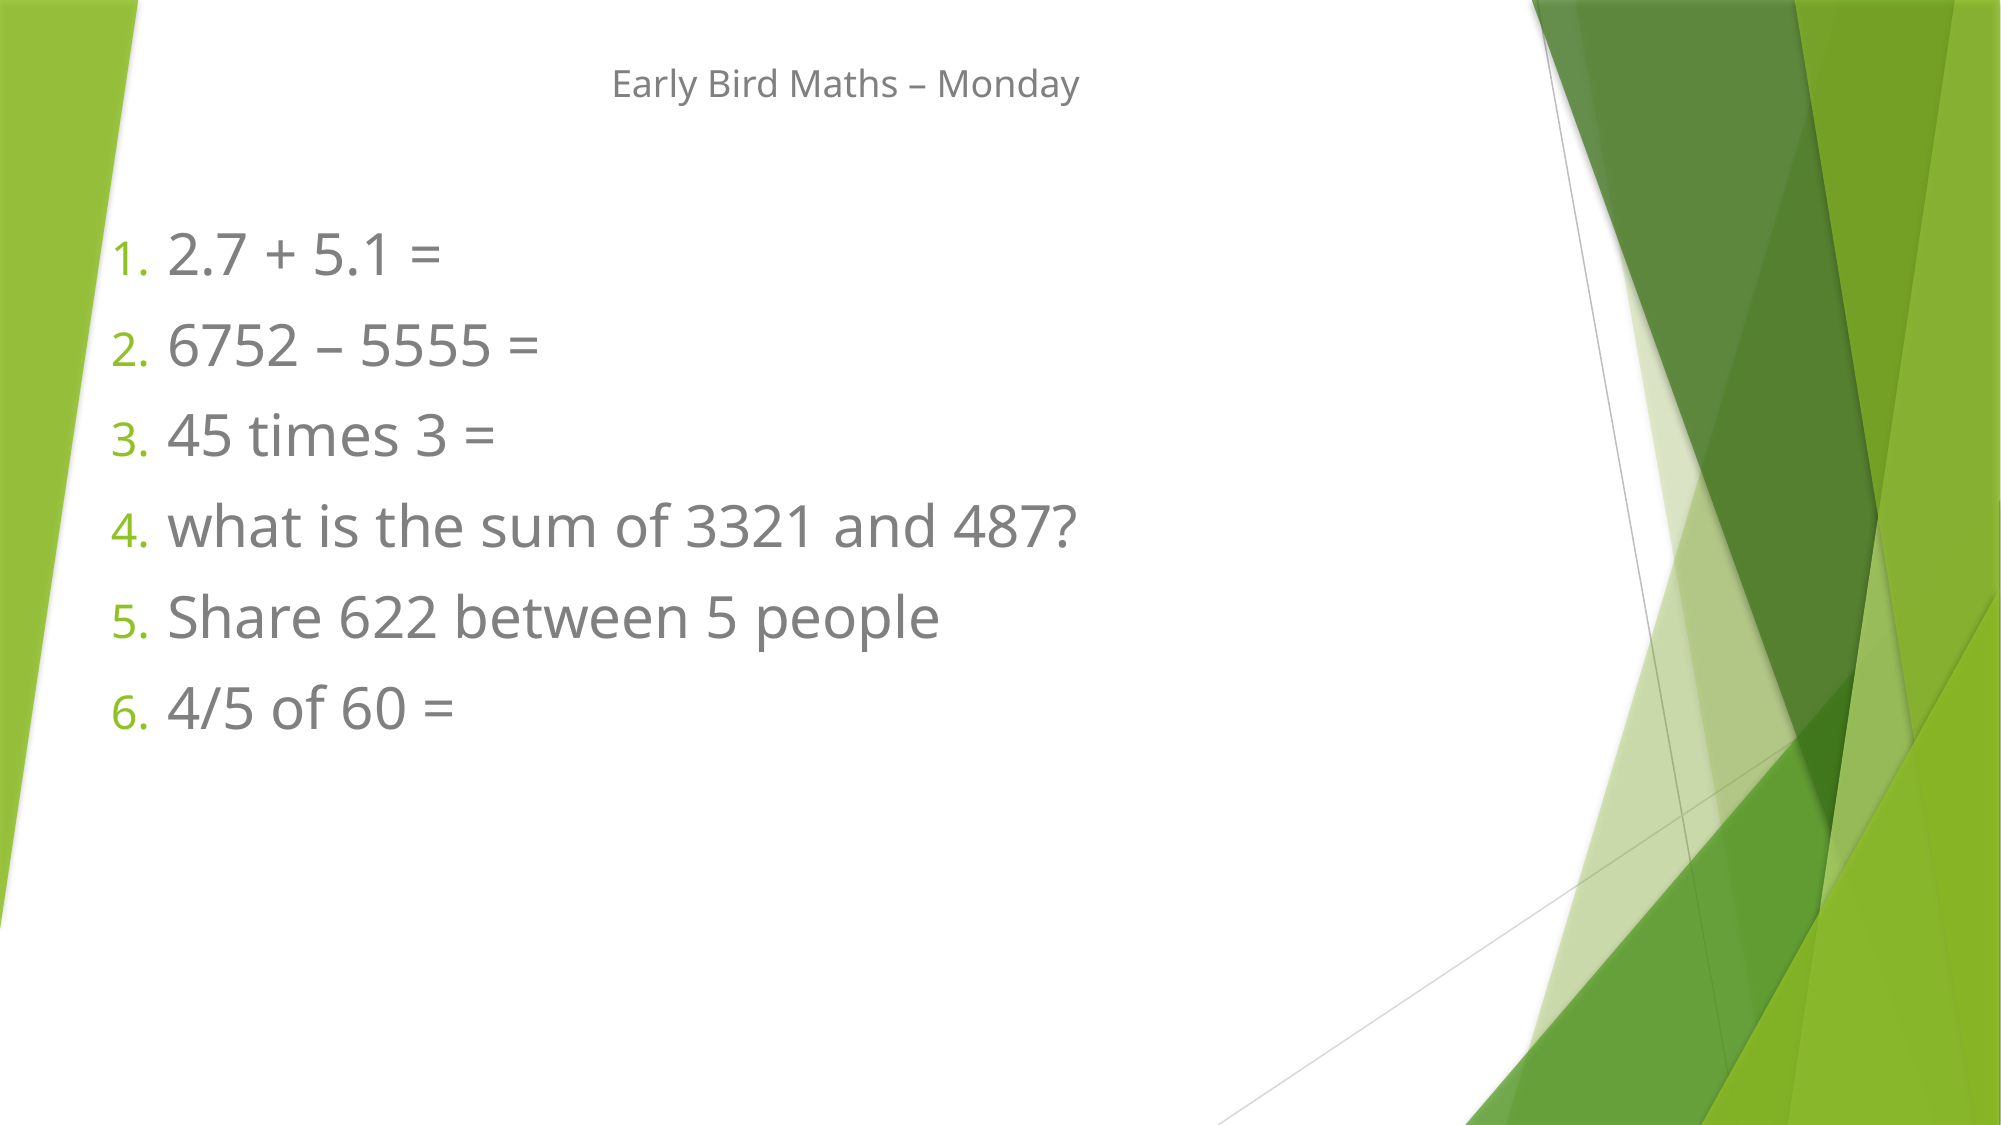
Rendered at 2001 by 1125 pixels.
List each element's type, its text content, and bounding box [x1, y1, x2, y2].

subtitle Early Bird Maths – Monday 2.7 + 5.1 = 6752 – 5555 = 45 times 3 = what is the sum of 3321 and 487? Share 622 between 5 people 4/5 of 60 = [95, 52, 1596, 899]
